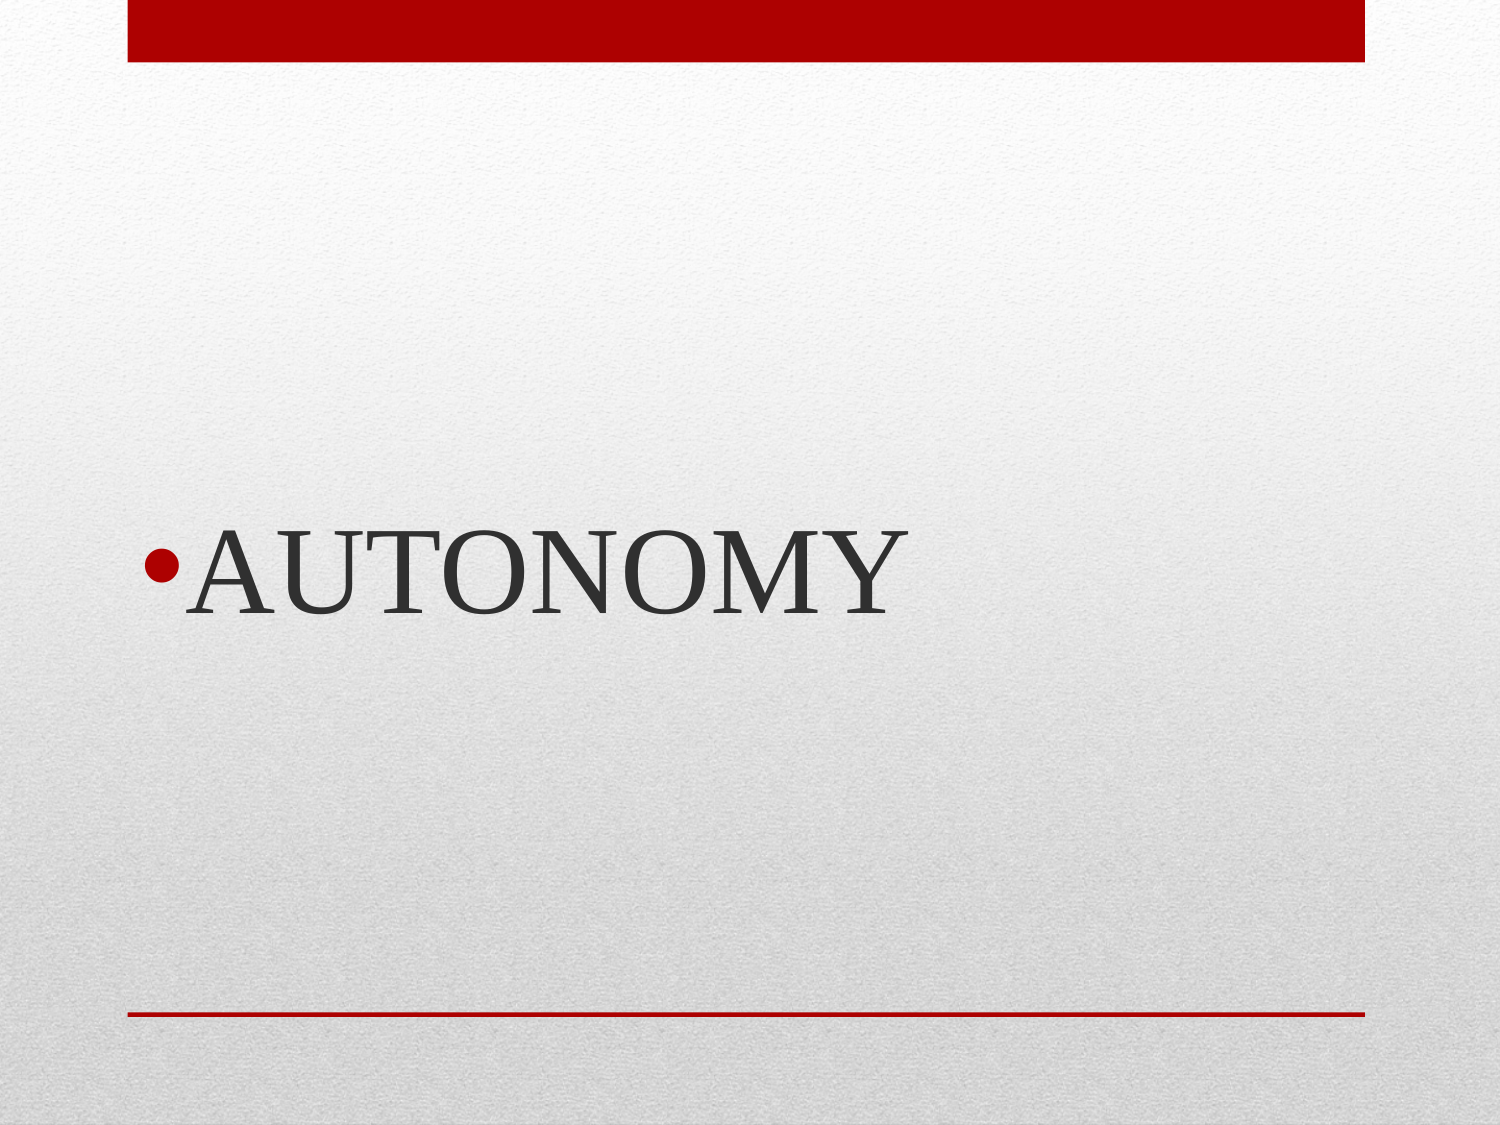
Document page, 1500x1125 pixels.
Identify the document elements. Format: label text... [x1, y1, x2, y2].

list AUTONOMY [125, 112, 1363, 750]
